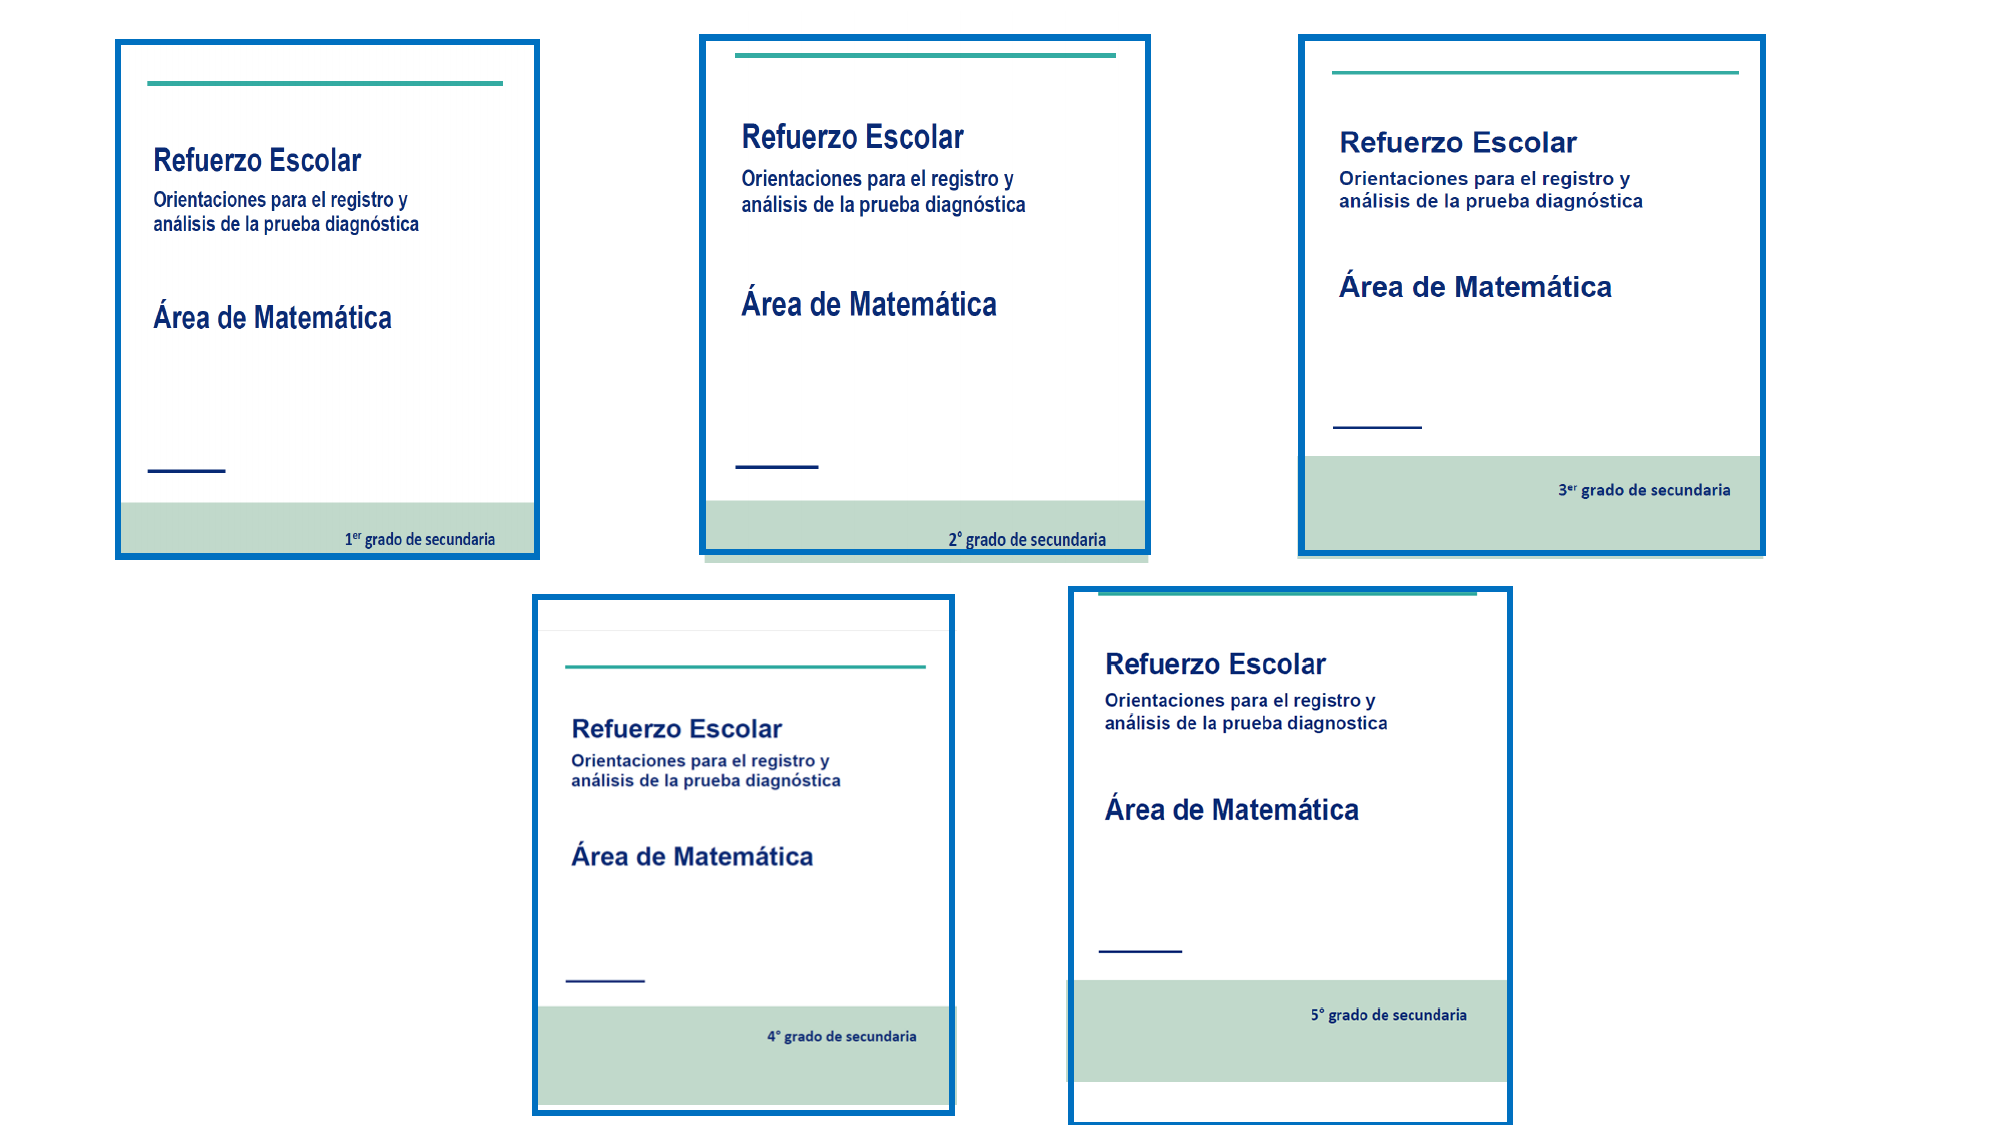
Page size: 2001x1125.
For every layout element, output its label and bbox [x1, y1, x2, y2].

text_box [1066, 567, 1510, 1125]
text_box [1297, 31, 1764, 559]
text_box [117, 42, 538, 557]
picture [704, 11, 1149, 563]
text_box [534, 596, 953, 630]
picture [534, 630, 957, 1105]
text_box [534, 1105, 953, 1114]
